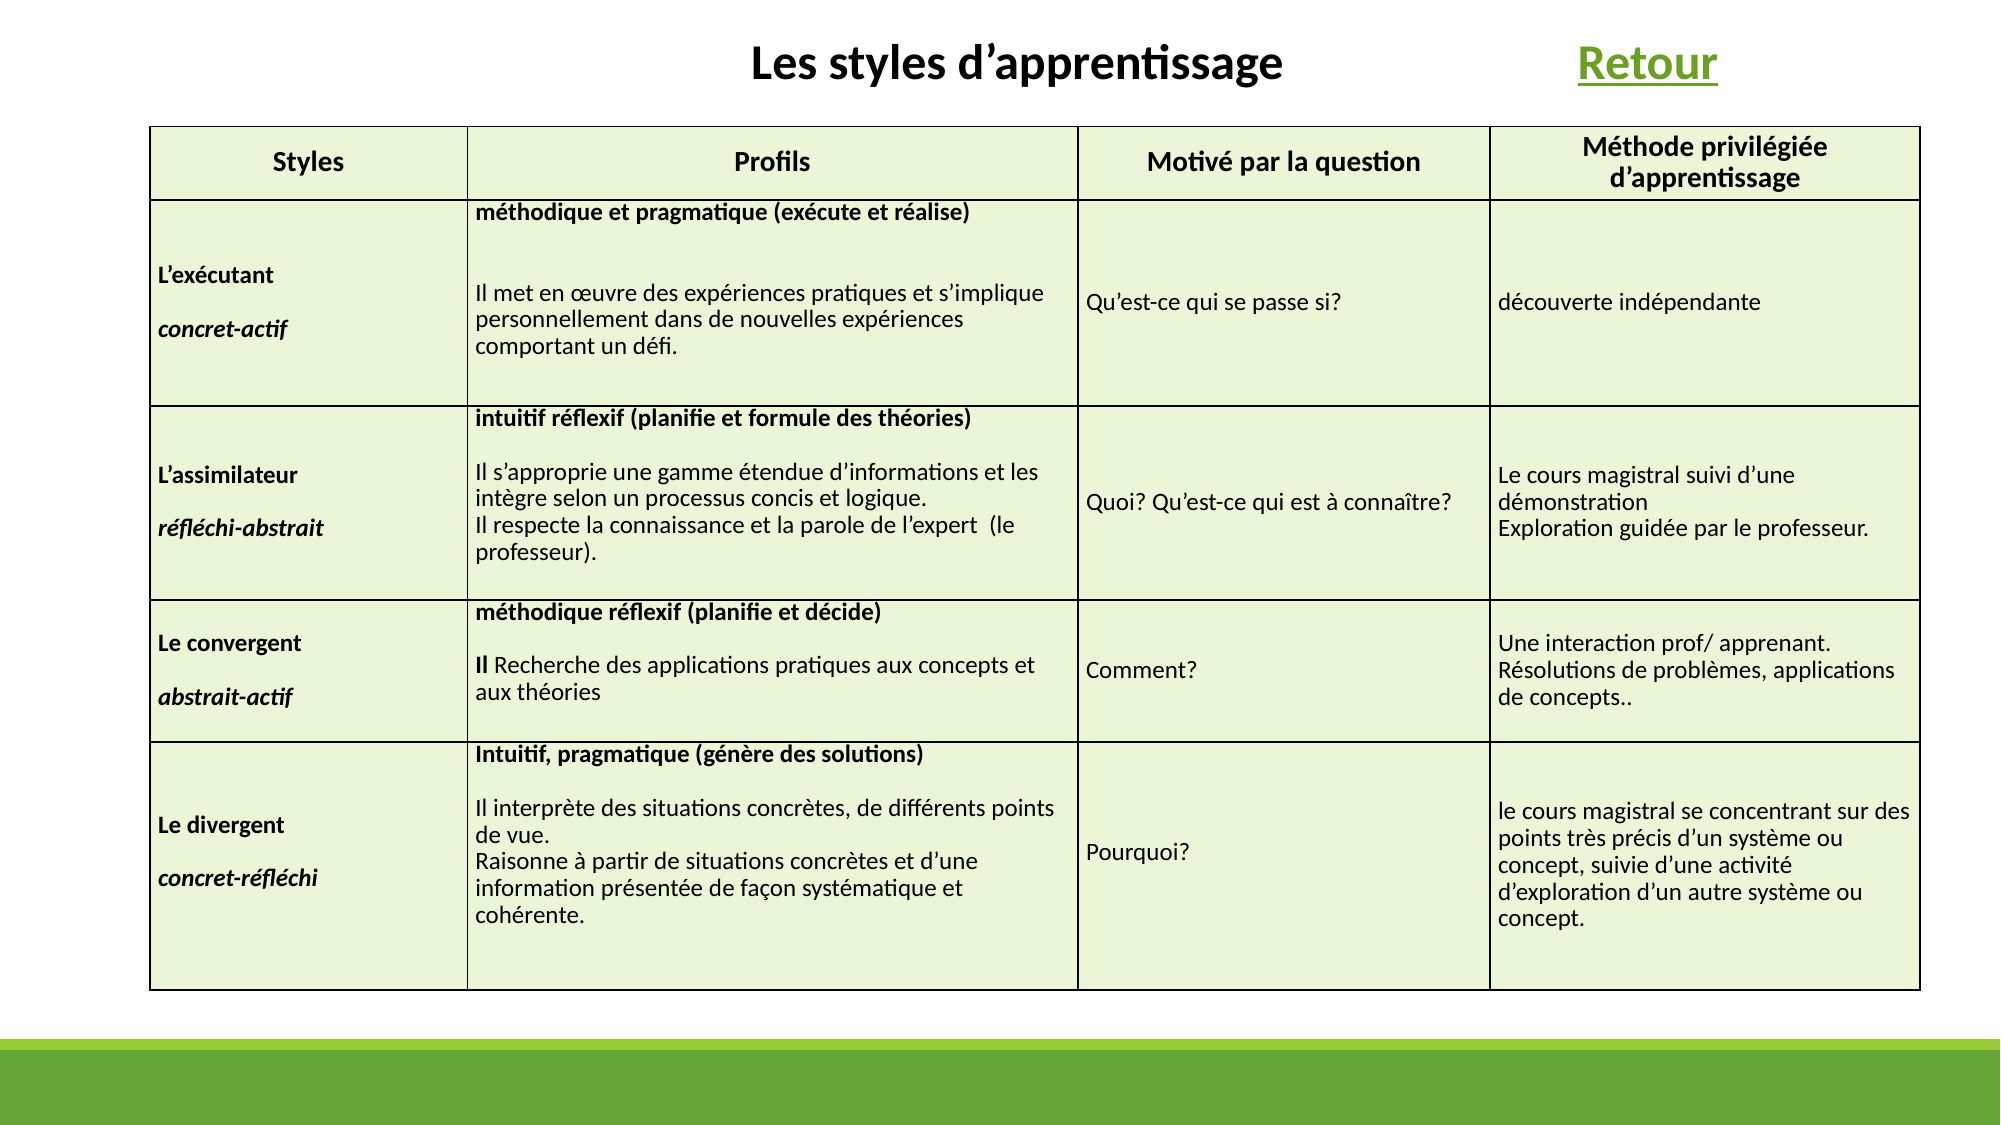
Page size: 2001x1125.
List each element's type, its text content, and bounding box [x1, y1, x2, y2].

table_cell Intuitif, pragmatique (génère des solutions) Il interprète des situations concrètes, de différents points de vue. Raisonne à partir de situations concrètes et d’une information présentée de façon systématique et cohérente. [468, 743, 1077, 989]
table_cell méthodique et pragmatique (exécute et réalise) Il met en œuvre des expériences pratiques et s’implique personnellement dans de nouvelles expériences comportant un défi. [468, 201, 1077, 405]
table_header Styles [151, 127, 467, 199]
text_box Retour [1562, 22, 1940, 97]
text_box Les styles d’apprentissage [518, 22, 1517, 97]
table_cell découverte indépendante [1491, 201, 1919, 405]
table_cell Qu’est-ce qui se passe si? [1079, 201, 1489, 405]
table_cell Le divergent concret-réfléchi [151, 743, 467, 989]
table_cell Comment? [1079, 601, 1489, 741]
table_cell Le convergent abstrait-actif [151, 601, 467, 741]
table_cell le cours magistral se concentrant sur des points très précis d’un système ou concept, suivie d’une activité d’exploration d’un autre système ou concept. [1491, 743, 1919, 989]
table_cell Le cours magistral suivi d’une démonstration Exploration guidée par le professeur. [1491, 407, 1919, 599]
table_cell Une interaction prof/ apprenant. Résolutions de problèmes, applications de concepts.. [1491, 601, 1919, 741]
table_cell Quoi? Qu’est-ce qui est à connaître? [1079, 407, 1489, 599]
table_cell méthodique réflexif (planifie et décide) Il Recherche des applications pratiques aux concepts et aux théories [468, 601, 1077, 741]
table_header Motivé par la question [1079, 127, 1489, 199]
table_header Profils [468, 127, 1077, 199]
table_cell L’assimilateur réfléchi-abstrait [151, 407, 467, 599]
table_cell intuitif réflexif (planifie et formule des théories) Il s’approprie une gamme étendue d’informations et les intègre selon un processus concis et logique. Il respecte la connaissance et la parole de l’expert (le professeur). [468, 407, 1077, 599]
table_cell Pourquoi? [1079, 743, 1489, 989]
table_header Méthode privilégiée d’apprentissage [1491, 127, 1919, 199]
table_cell L’exécutant concret-actif [151, 201, 467, 405]
